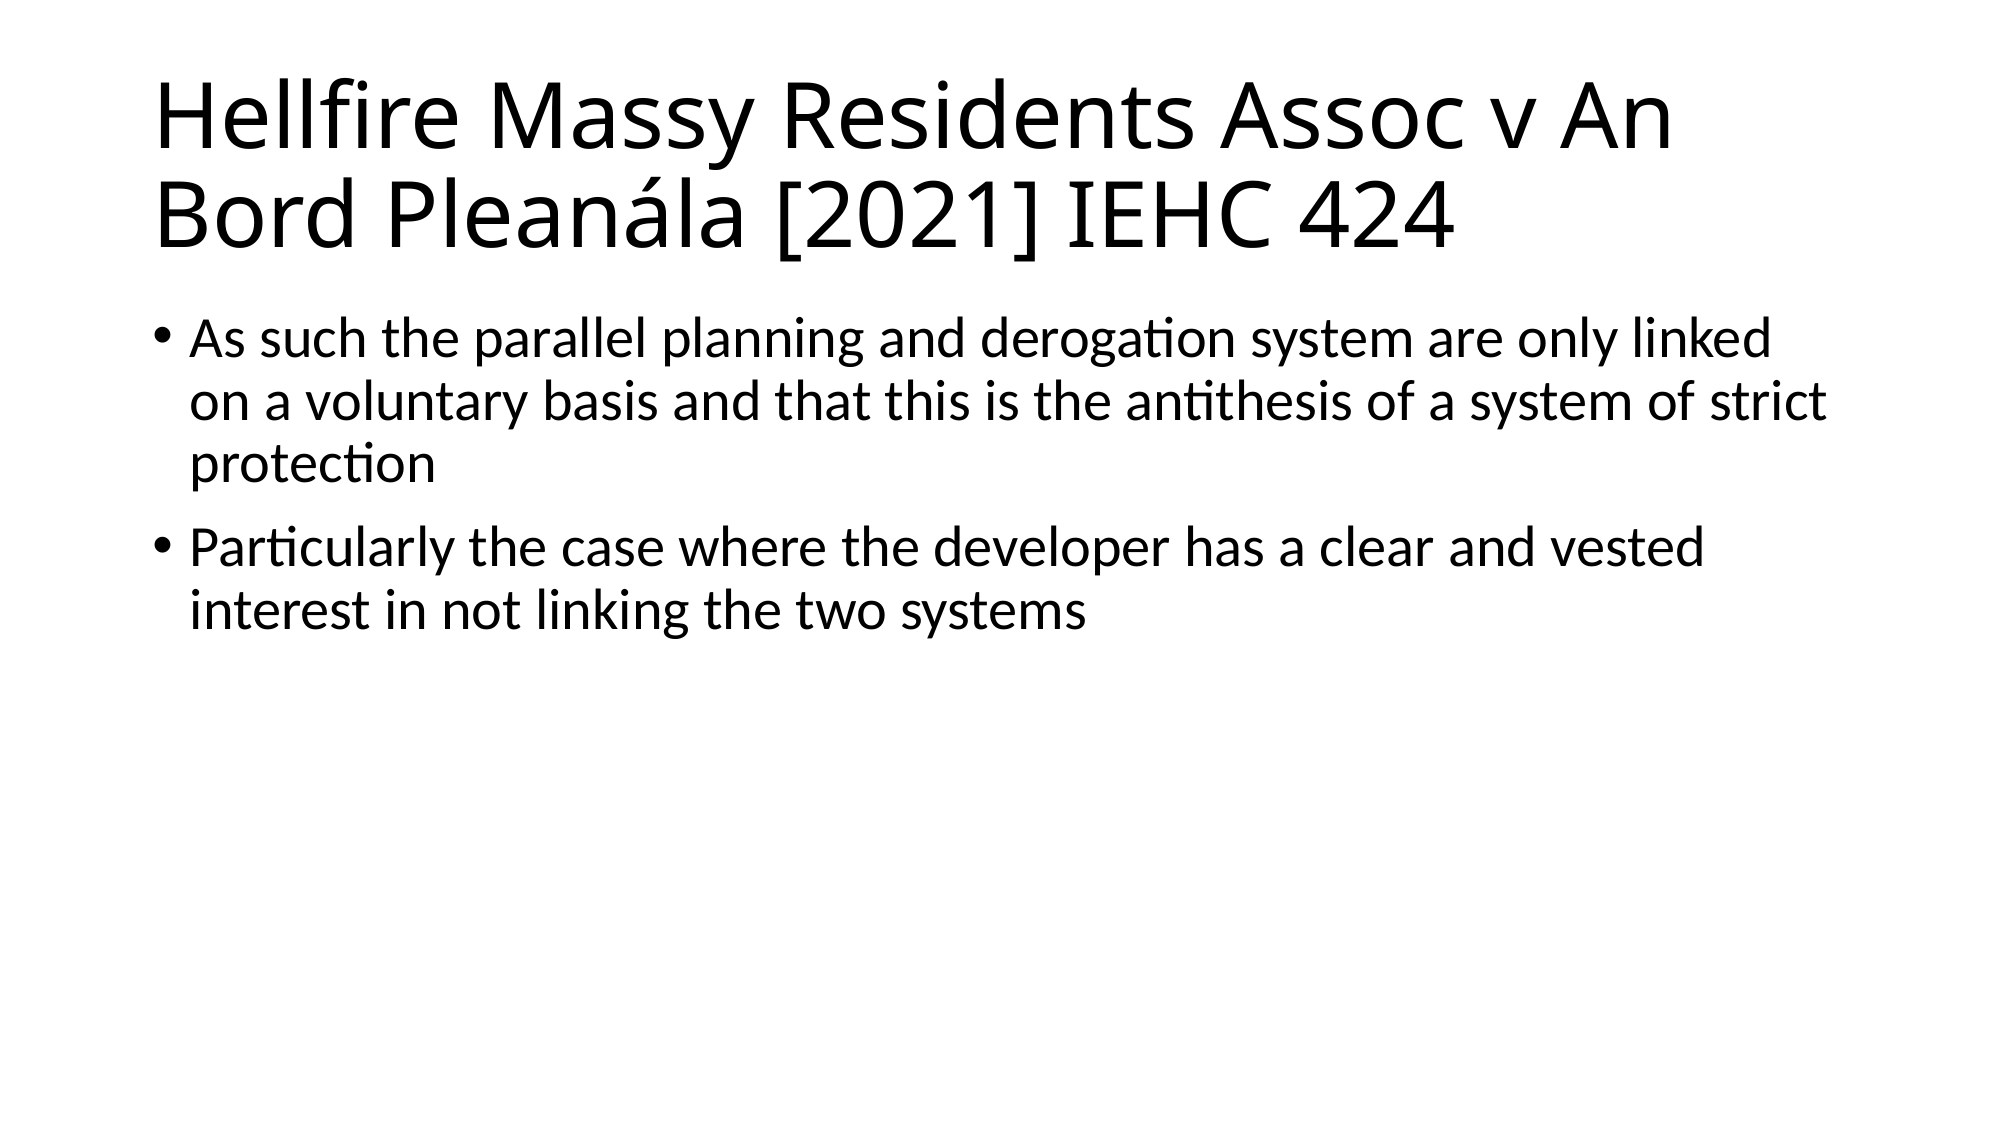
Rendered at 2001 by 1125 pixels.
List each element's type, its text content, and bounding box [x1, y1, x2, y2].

list As such the parallel planning and derogation system are only linked on a voluntary basis and that this is the antithesis of a system of strict protection Particularly the case where the developer has a clear and vested interest in not linking the two systems [137, 299, 1863, 1014]
title Hellfire Massy Residents Assoc v An Bord Pleanála [2021] IEHC 424 [137, 59, 1863, 278]
